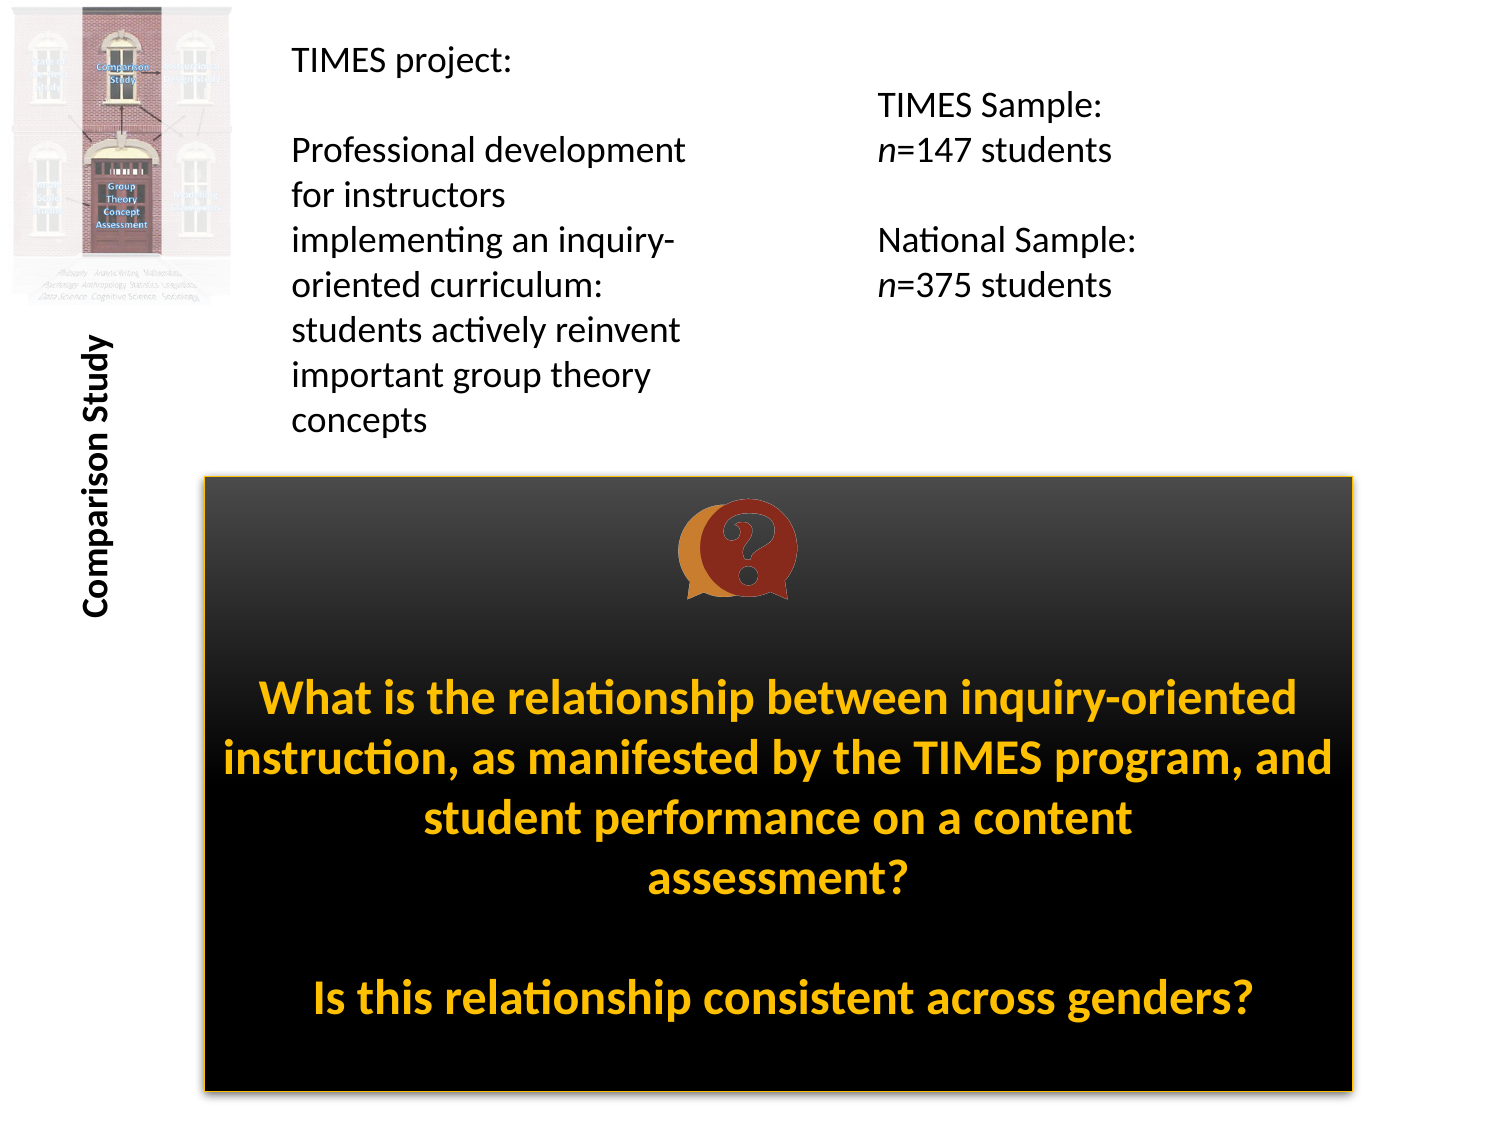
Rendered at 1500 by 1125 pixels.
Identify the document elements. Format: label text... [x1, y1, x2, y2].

picture [0, 1, 239, 315]
text_box TIMES Sample: n=147 students National Sample: n=375 students [862, 27, 1292, 312]
picture [674, 498, 801, 600]
text_box TIMES project: Professional development for instructors implementing an inquiry-oriented curriculum: students actively reinvent important group theory concepts [276, 27, 706, 447]
text_box What is the relationship between inquiry-oriented instruction, as manifested by the TIMES program, and student performance on a content assessment? Is this relationship consistent across genders? [204, 476, 1353, 1092]
text_box Comparison Study [62, 320, 123, 634]
